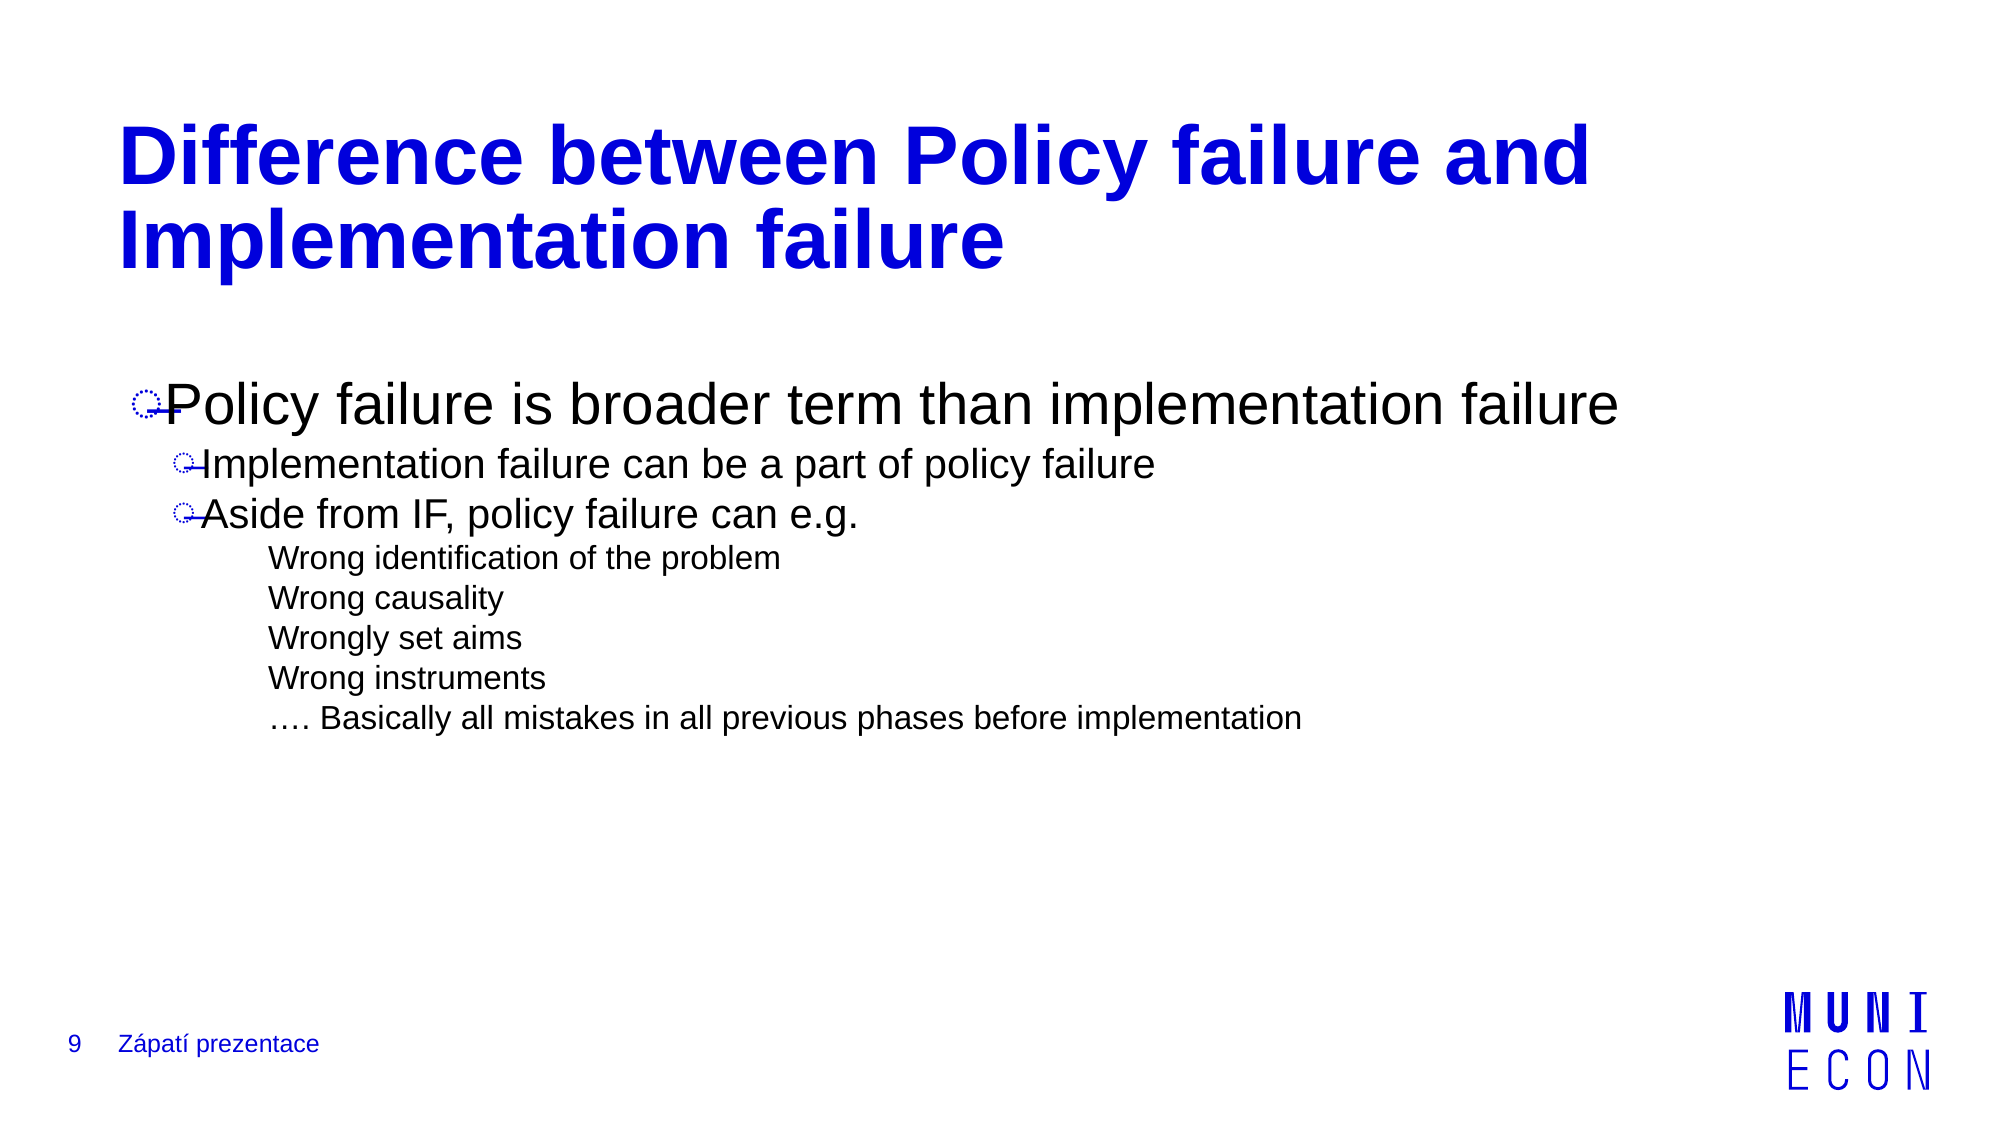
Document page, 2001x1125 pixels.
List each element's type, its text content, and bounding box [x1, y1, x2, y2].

list Policy failure is broader term than implementation failure Implementation failure can be a part of policy failure Aside from IF, policy failure can e.g. Wrong identification of the problem Wrong causality Wrongly set aims Wrong instruments …. Basically all mistakes in all previous phases before implementation [118, 361, 1883, 957]
slide_number 9 [67, 1021, 110, 1063]
title Difference between Policy failure and Implementation failure [118, 118, 1883, 193]
footer Zápatí prezentace [118, 1021, 1418, 1063]
